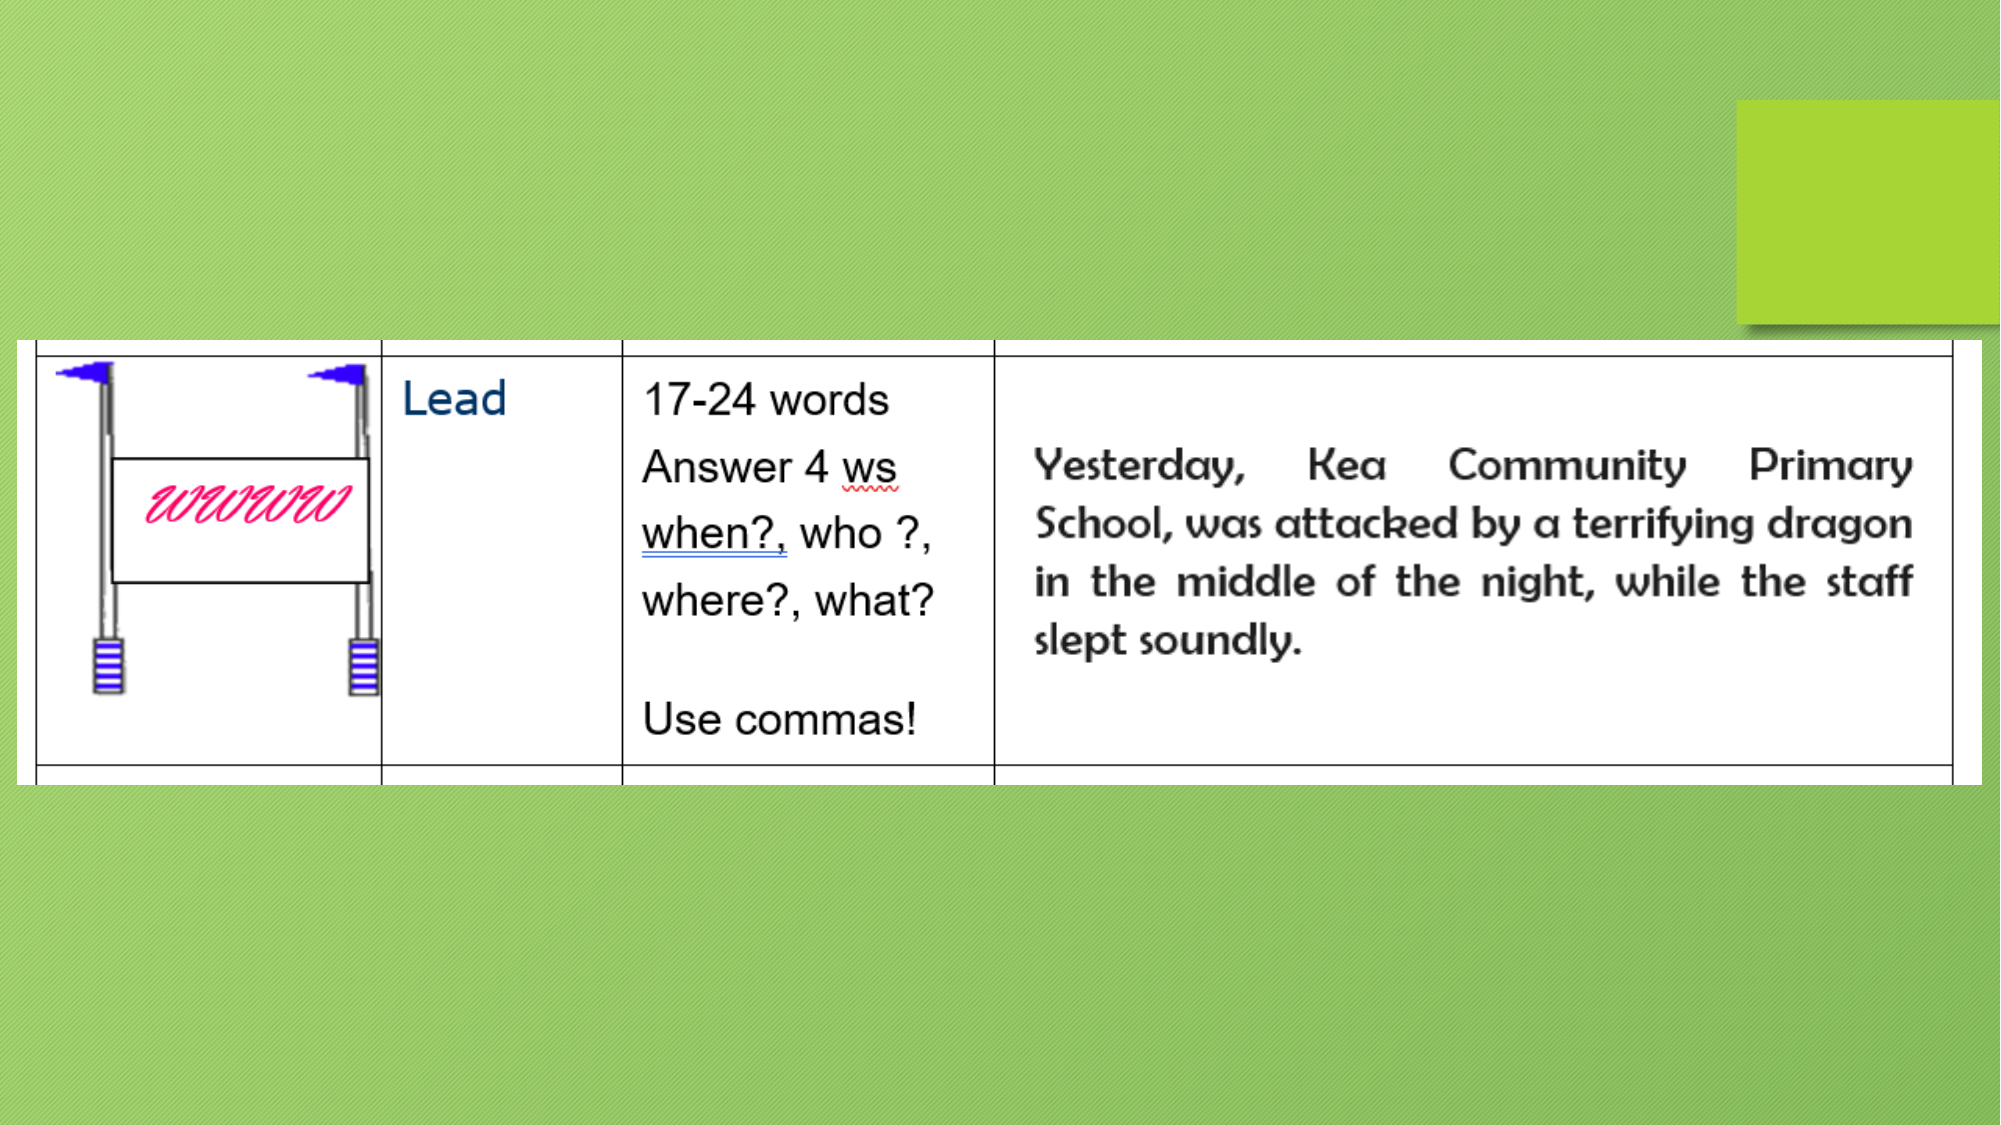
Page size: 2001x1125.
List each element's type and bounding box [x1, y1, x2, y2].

picture [17, 325, 2000, 785]
